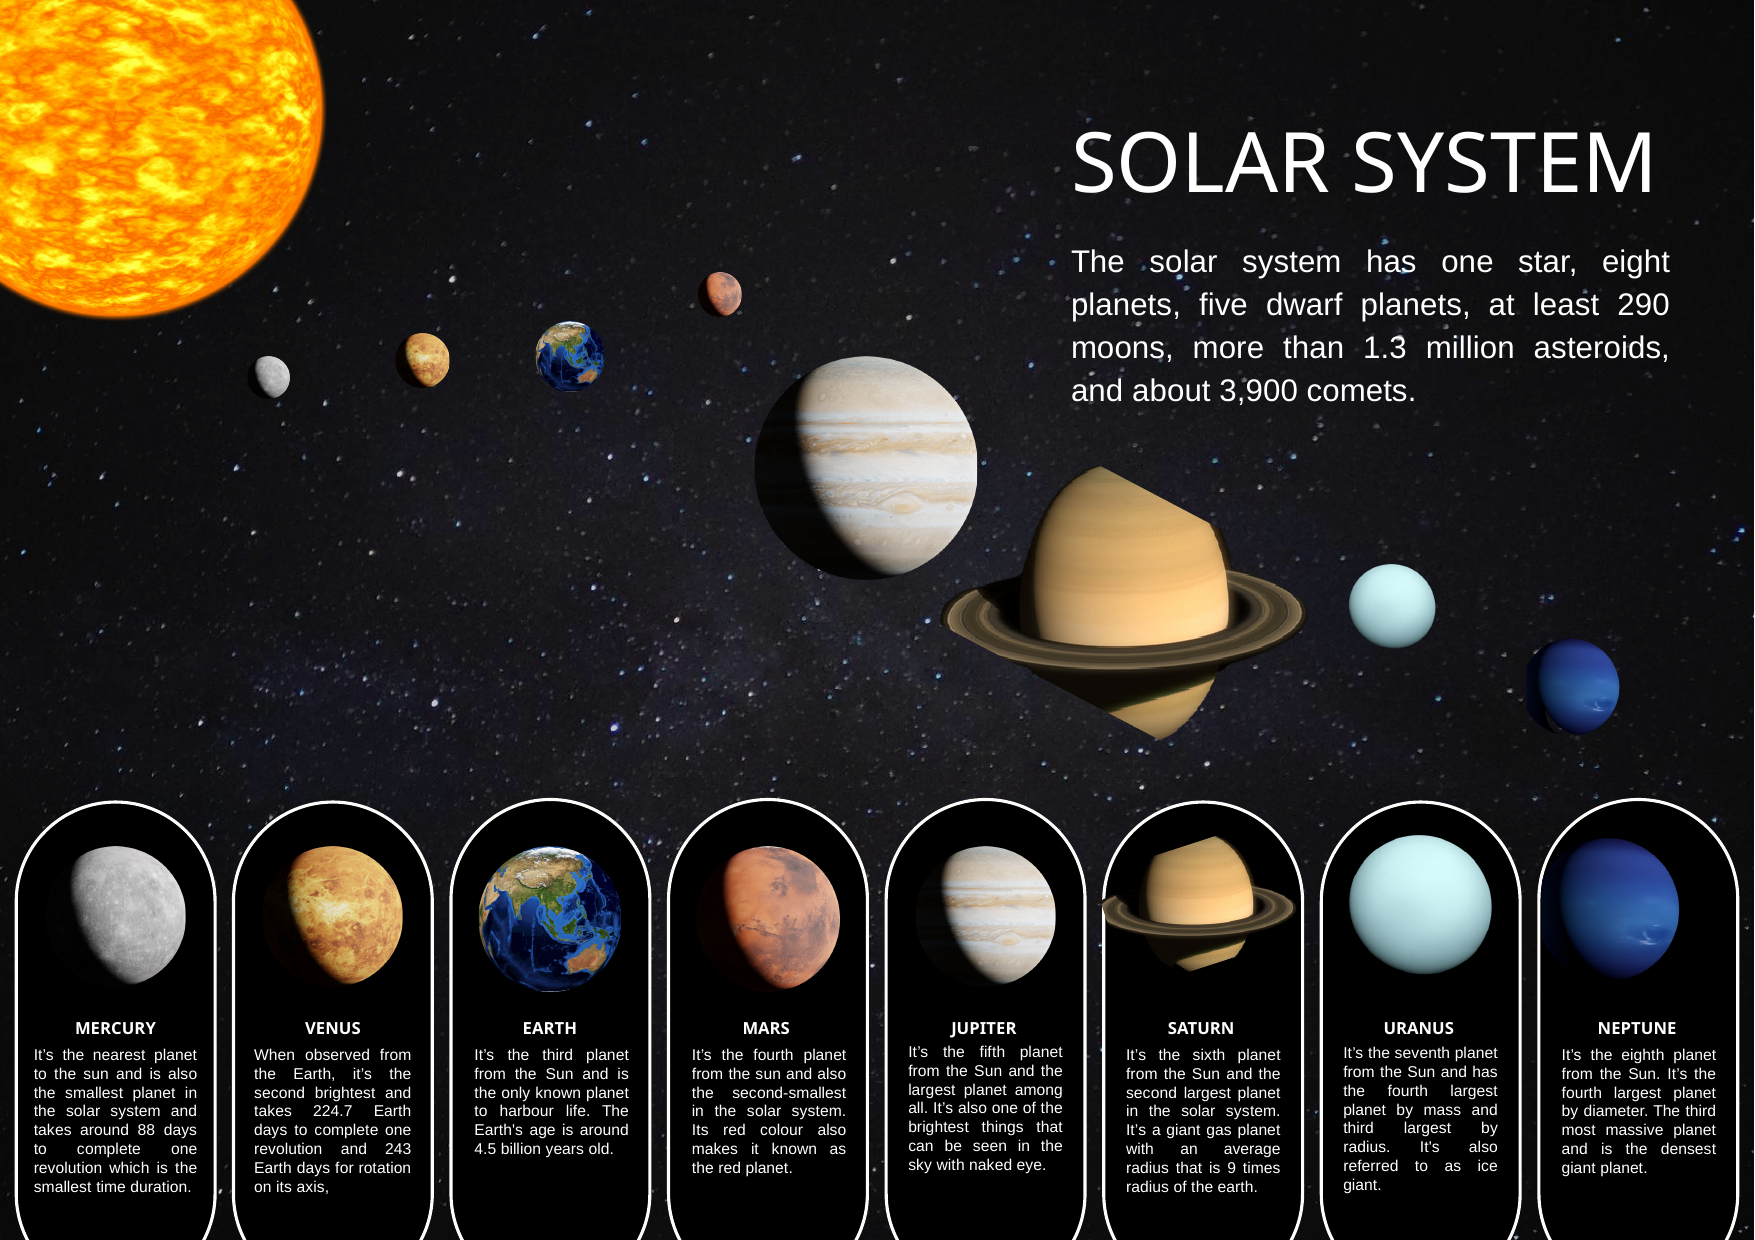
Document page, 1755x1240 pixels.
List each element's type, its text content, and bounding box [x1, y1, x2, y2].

text_box [754, 356, 978, 580]
text_box The solar system has one star, eight planets, five dwarf planets, at least 290 moons, more than 1.3 million asteroids, and about 3,900 comets. [1071, 235, 1672, 408]
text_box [1538, 786, 1738, 1240]
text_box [885, 786, 1086, 1240]
text_box [1339, 553, 1446, 661]
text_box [1103, 788, 1303, 1240]
text_box [395, 333, 450, 388]
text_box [668, 786, 868, 1240]
text_box [1526, 629, 1639, 740]
text_box SOLAR SYSTEM [1071, 108, 1672, 209]
text_box [0, 0, 1754, 1240]
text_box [233, 788, 433, 1240]
text_box [697, 272, 742, 317]
text_box [1308, 913, 1314, 934]
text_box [1541, 823, 1718, 987]
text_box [15, 788, 216, 1240]
text_box [535, 321, 605, 392]
text_box [1092, 874, 1098, 894]
text_box [0, 0, 328, 322]
text_box [247, 356, 290, 399]
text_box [450, 786, 651, 1240]
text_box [1321, 788, 1521, 1240]
text_box [934, 431, 1339, 782]
